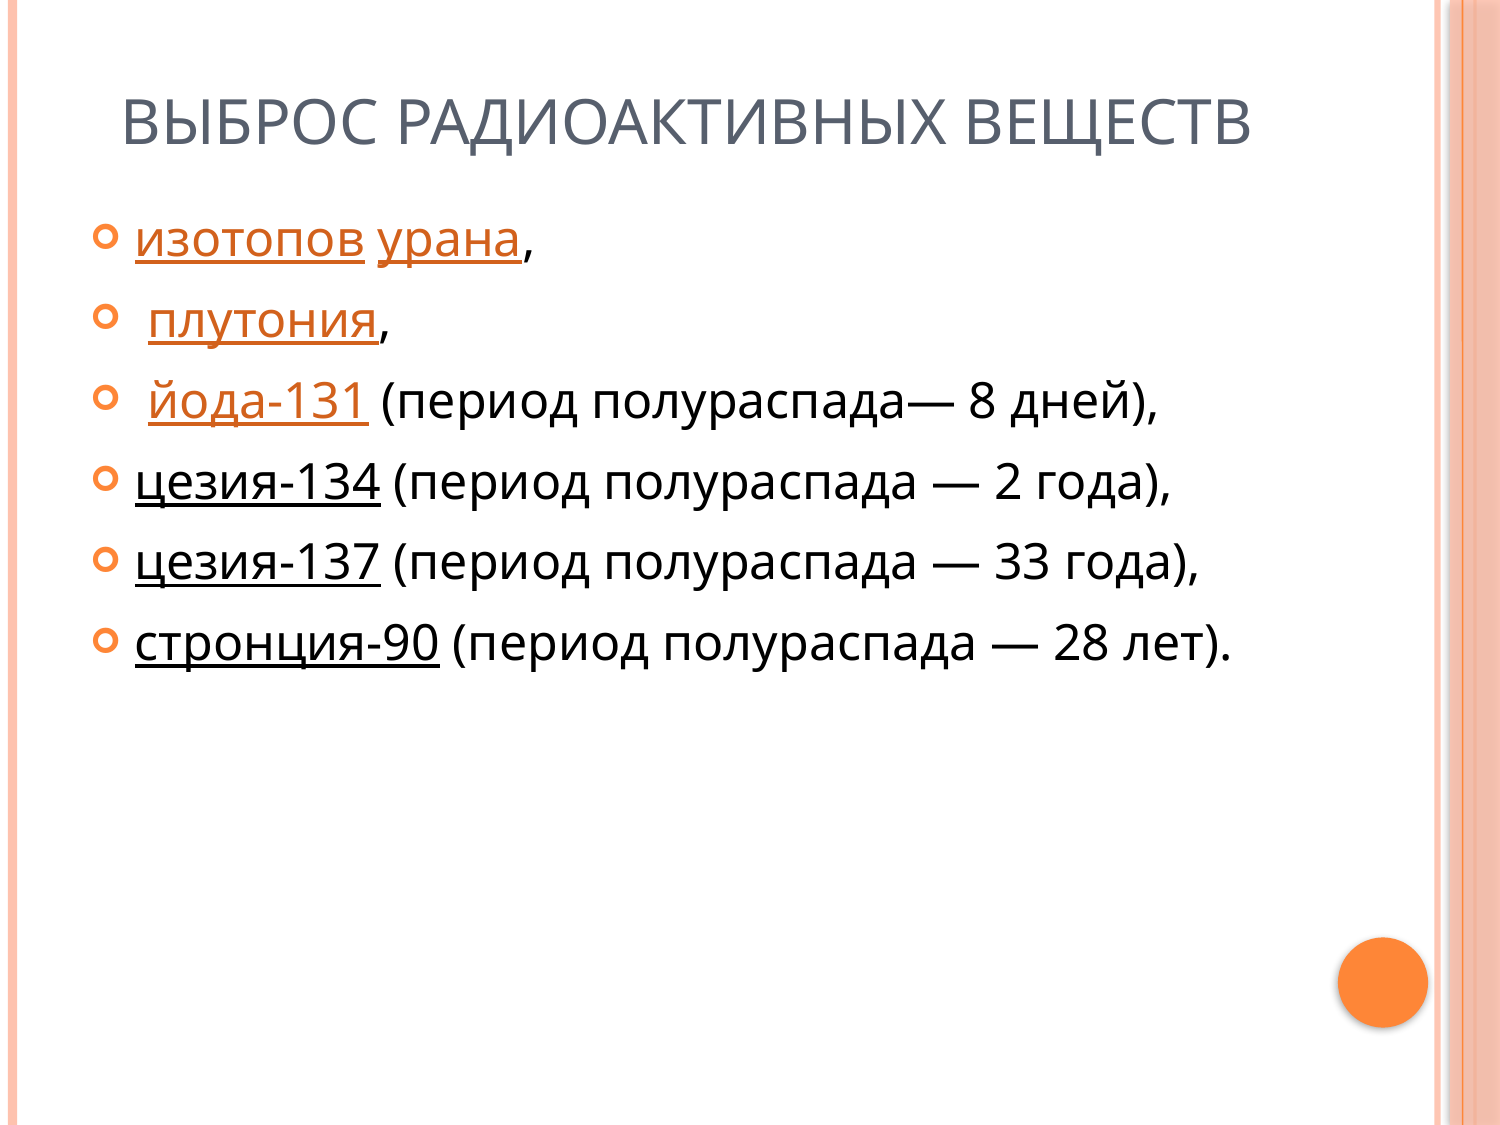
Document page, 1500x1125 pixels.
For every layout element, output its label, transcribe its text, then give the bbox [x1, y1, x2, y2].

list изотопов урана, плутония, йода-131 (период полураспада— 8 дней), цезия-134 (период полураспада — 2 года), цезия-137 (период полураспада — 33 года), стронция-90 (период полураспада — 28 лет). [74, 198, 1301, 1063]
title Выброс радиоактивных веществ [75, 45, 1300, 164]
